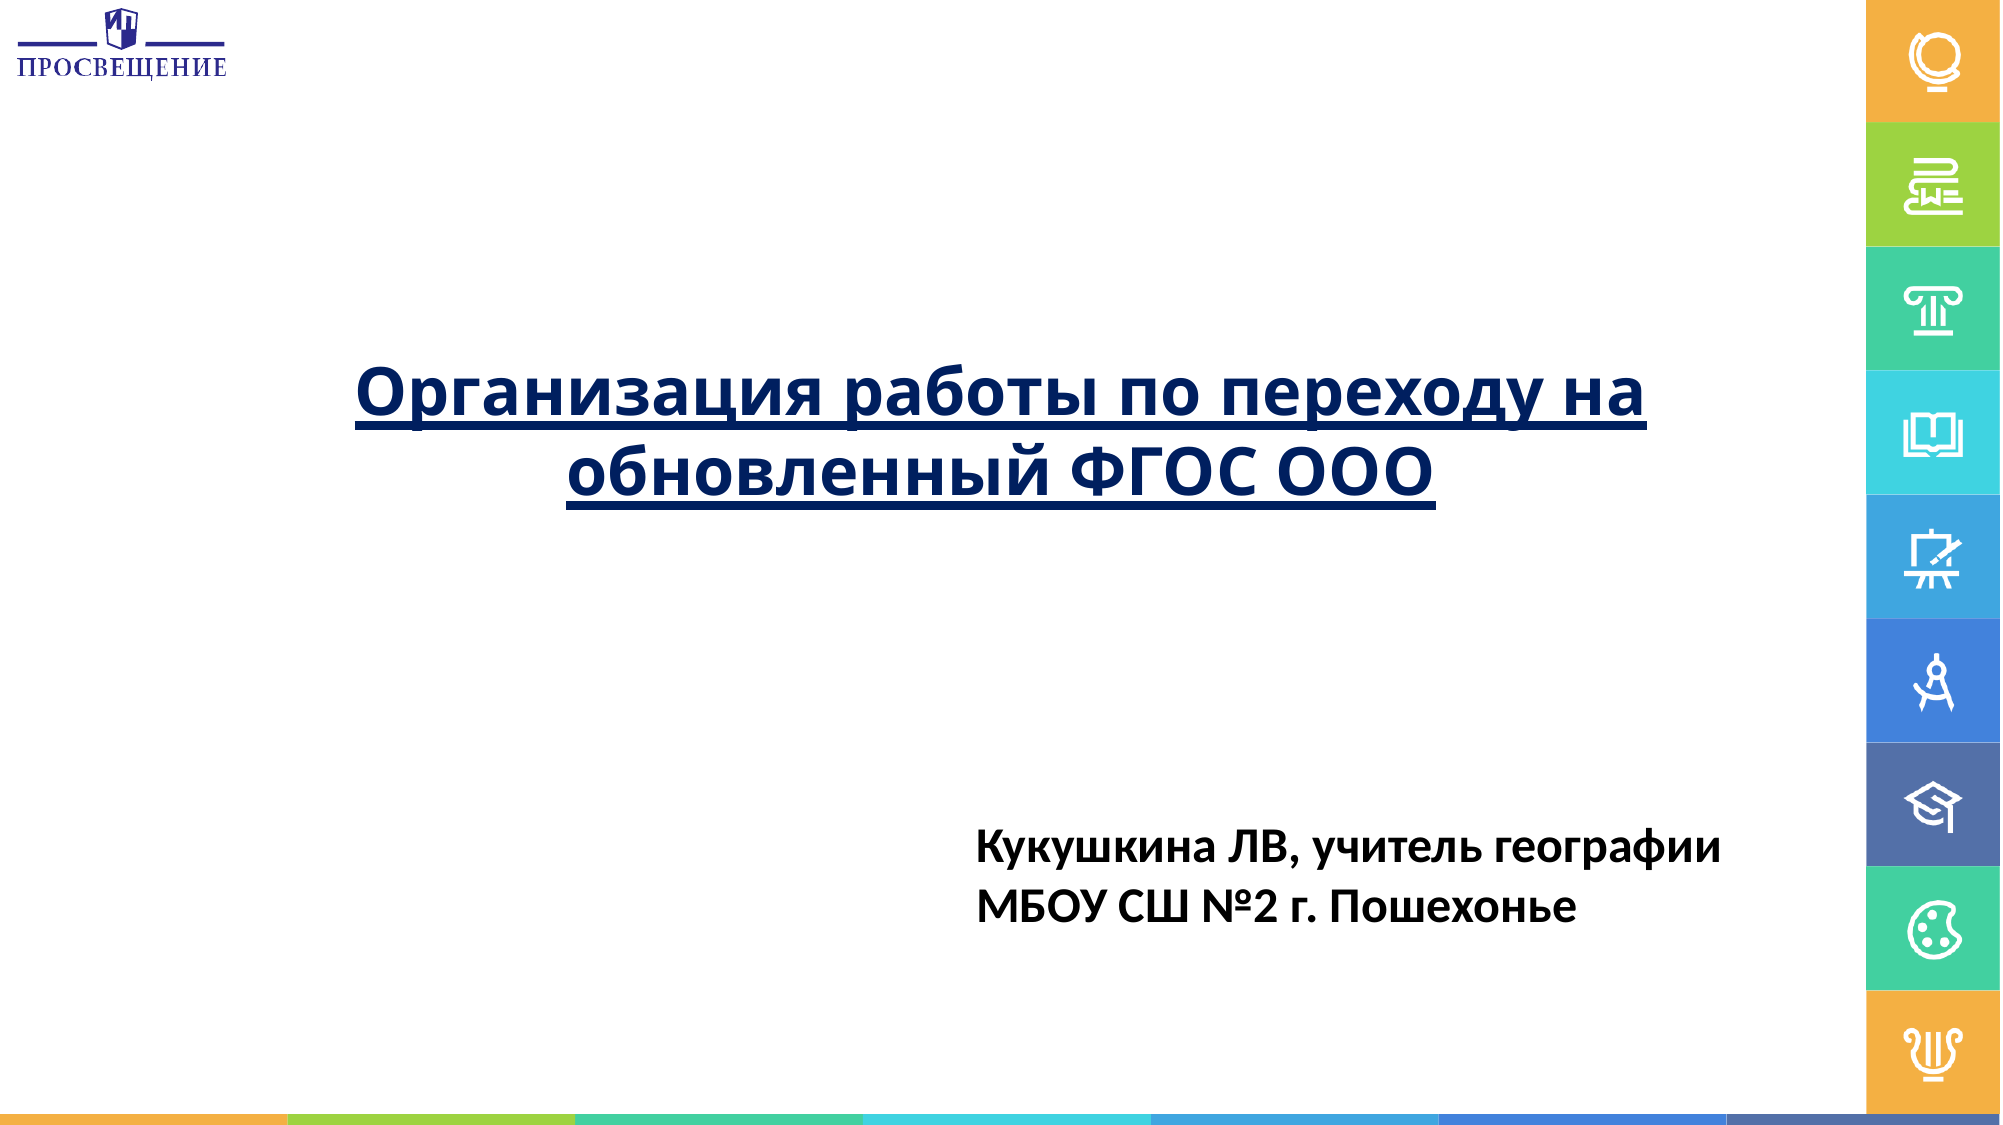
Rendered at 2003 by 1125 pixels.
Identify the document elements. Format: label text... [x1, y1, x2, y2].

picture [93, 58, 107, 76]
picture [54, 58, 71, 76]
picture [38, 58, 51, 76]
picture [74, 58, 91, 76]
title Организация работы по переходу на обновленный ФГОС ООО [150, 348, 1852, 511]
picture [126, 58, 168, 81]
picture [171, 58, 226, 76]
picture [1866, 0, 2000, 1114]
subtitle Кукушкина ЛВ, учитель географии МБОУ СШ №2 г. Пошехонье [976, 812, 1865, 934]
picture [17, 58, 36, 76]
picture [110, 58, 124, 76]
